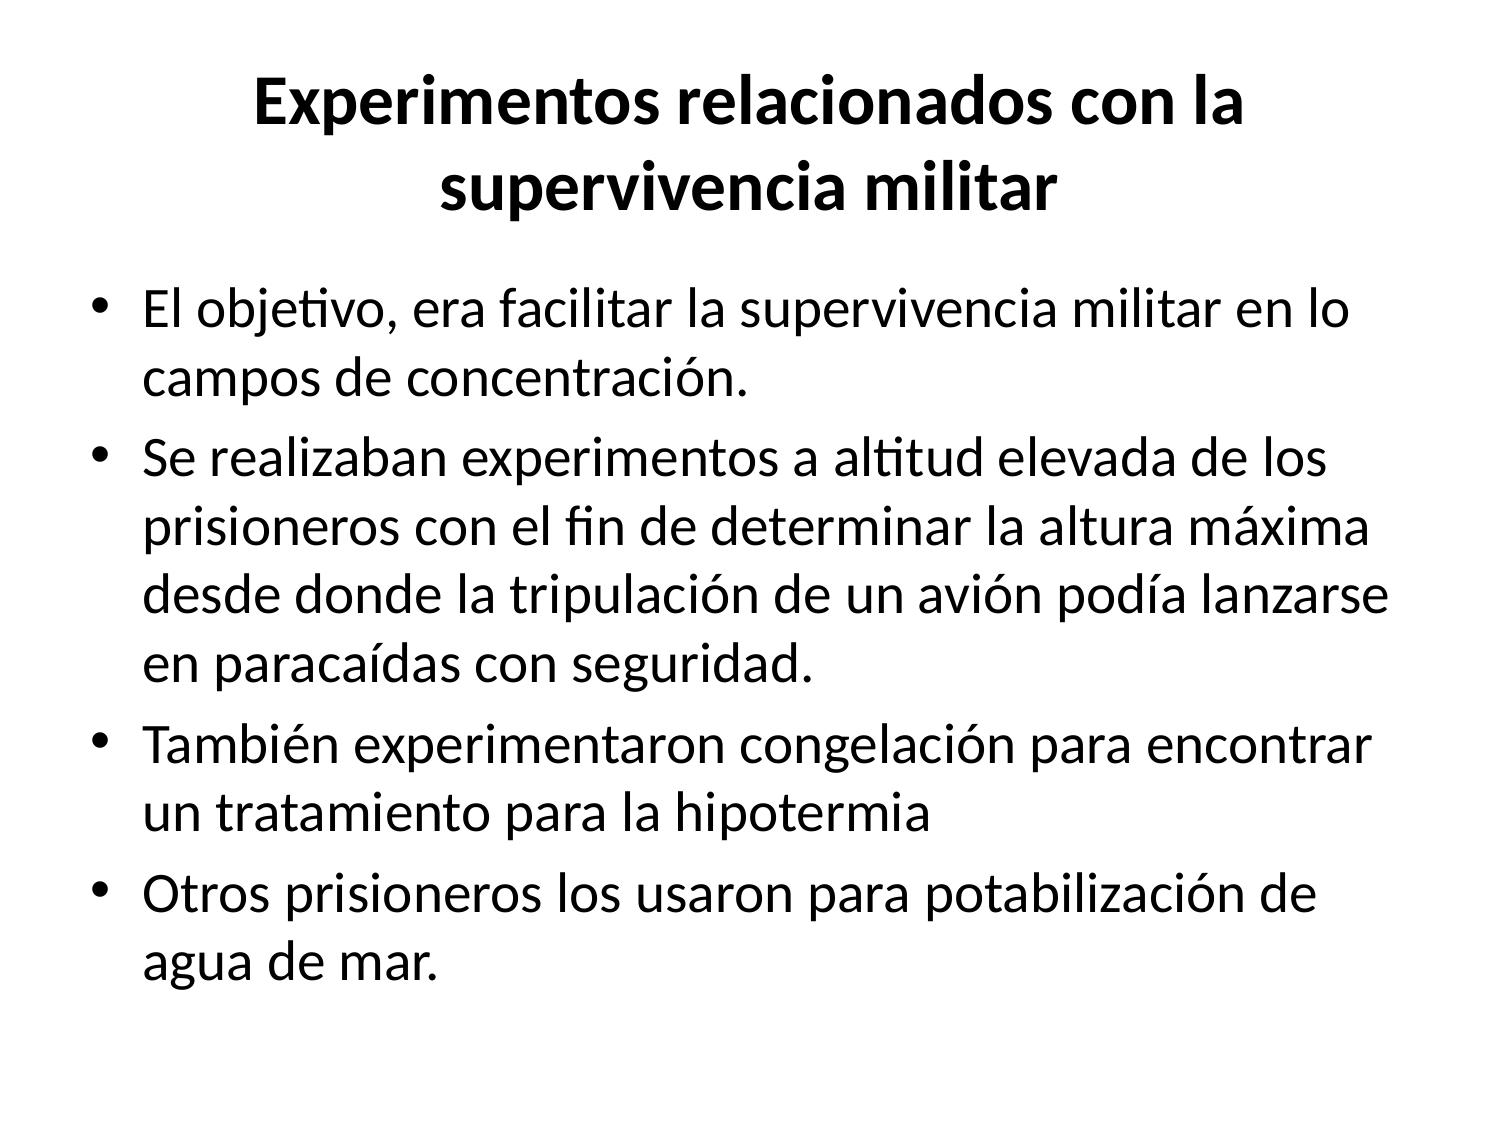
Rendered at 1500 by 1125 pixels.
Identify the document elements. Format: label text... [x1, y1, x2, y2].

list El objetivo, era facilitar la supervivencia militar en lo campos de concentración. Se realizaban experimentos a altitud elevada de los prisioneros con el fin de determinar la altura máxima desde donde la tripulación de un avión podía lanzarse en paracaídas con seguridad. También experimentaron congelación para encontrar un tratamiento para la hipotermia Otros prisioneros los usaron para potabilización de agua de mar. [75, 262, 1425, 1005]
title Experimentos relacionados con la supervivencia militar [75, 45, 1425, 233]
